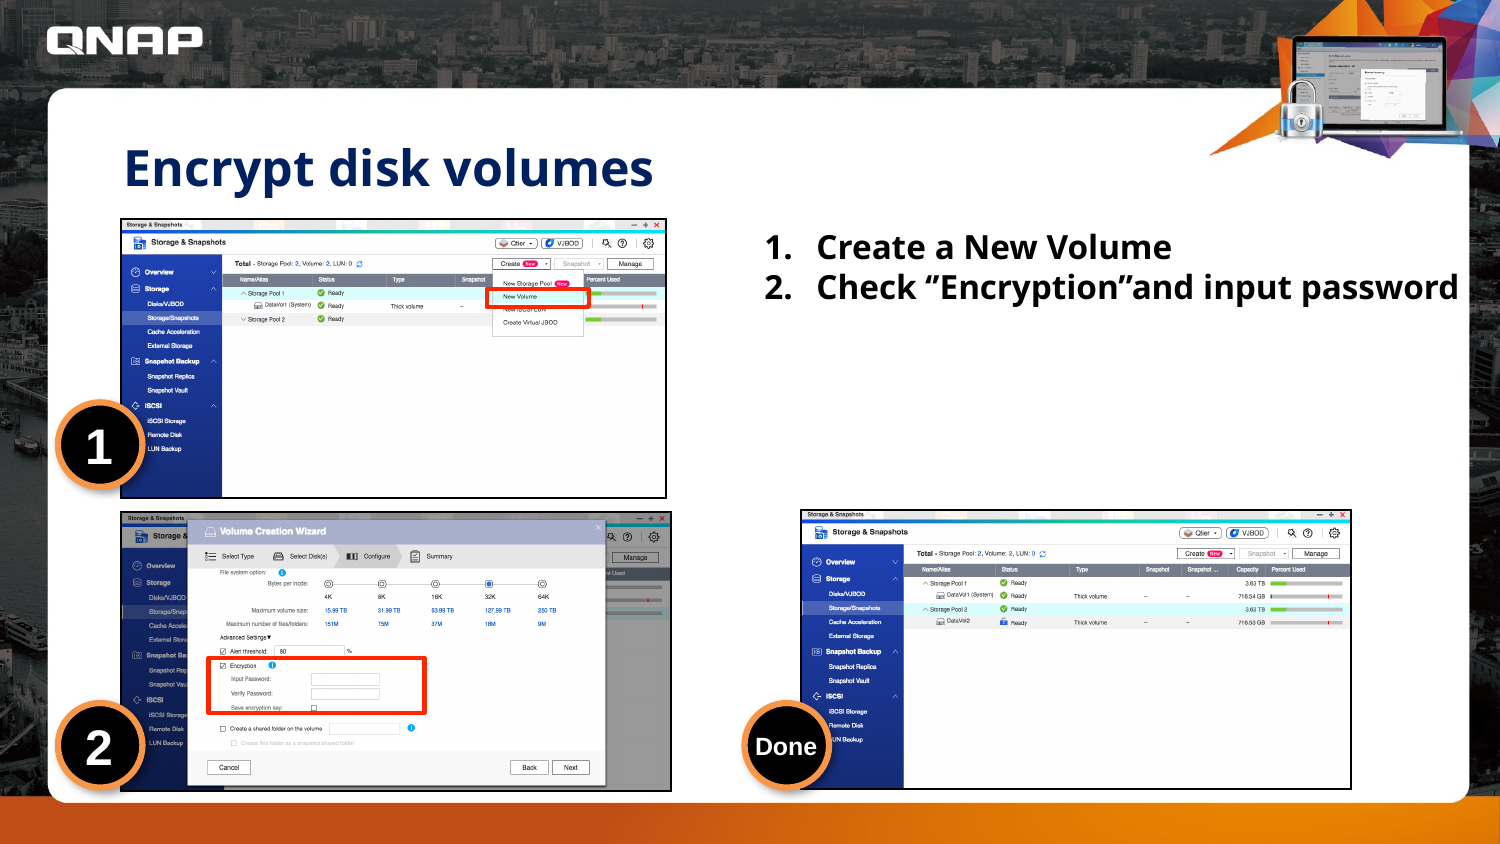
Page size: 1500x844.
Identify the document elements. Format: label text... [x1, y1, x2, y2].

text_box Create a New Volume Check ‘’Encryption’’and input password [726, 211, 1487, 321]
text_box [57, 701, 143, 789]
text_box Encrypt disk volumes [116, 128, 1500, 204]
picture [0, 0, 1500, 844]
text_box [57, 401, 143, 489]
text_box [739, 702, 877, 788]
